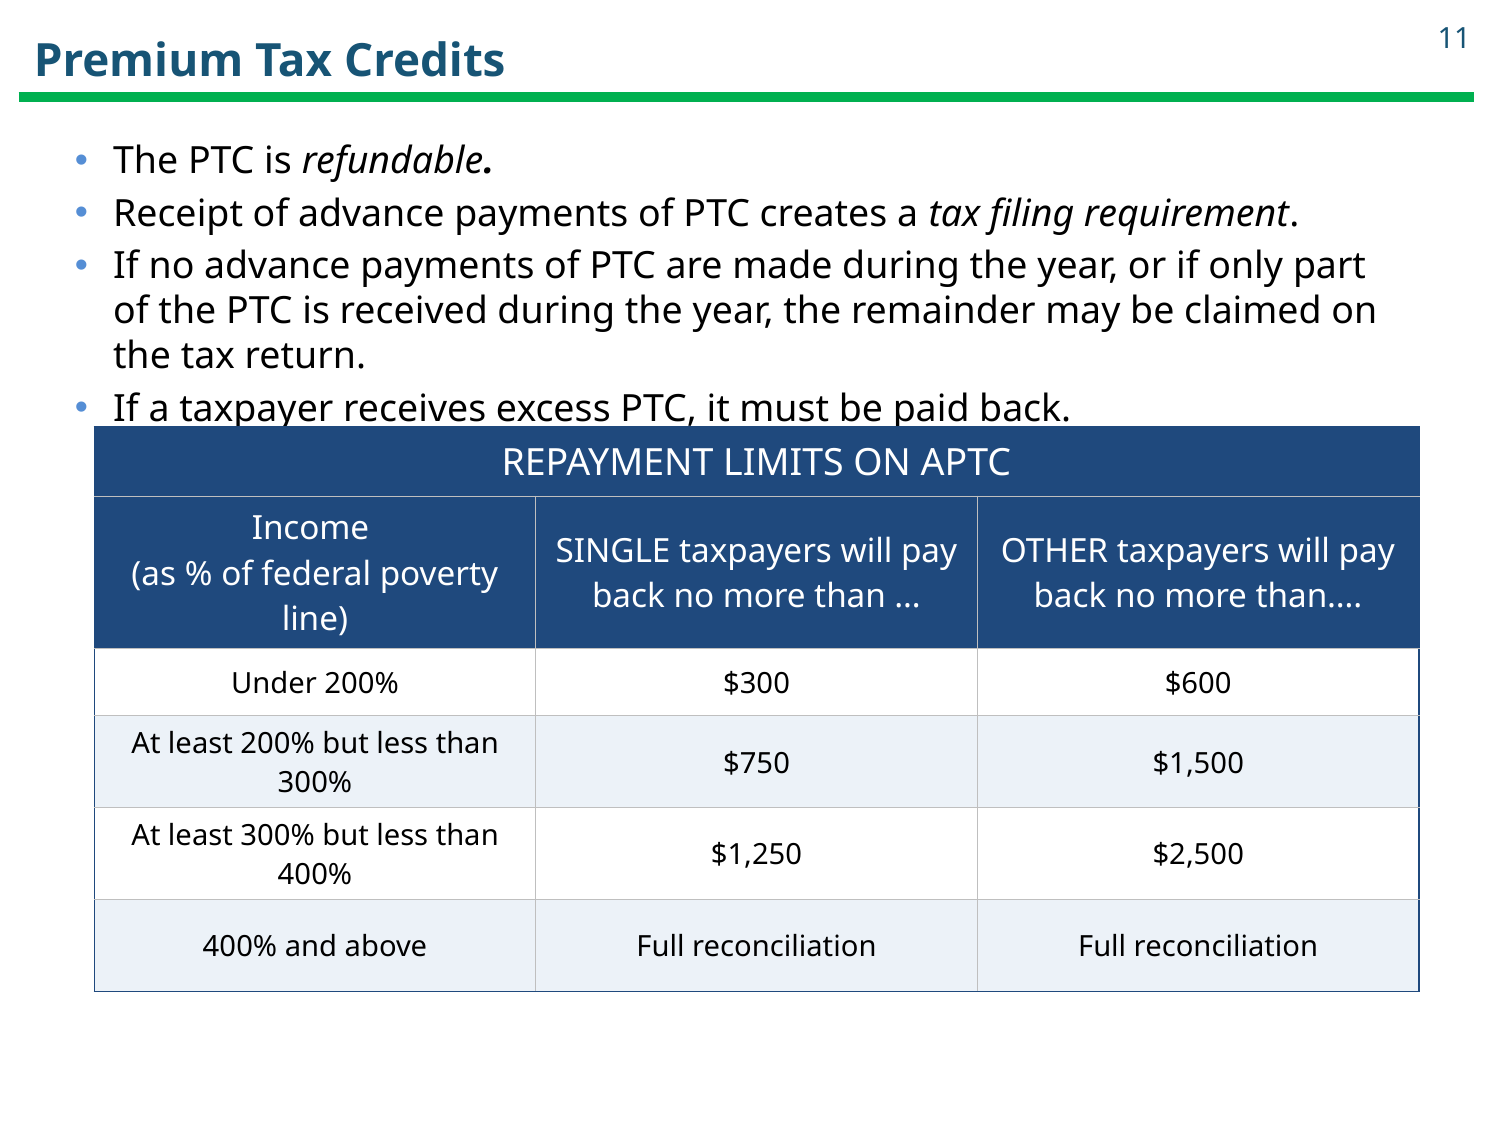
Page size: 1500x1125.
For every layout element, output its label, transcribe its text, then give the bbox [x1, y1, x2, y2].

table_cell $600 [978, 649, 1418, 715]
table_cell $300 [536, 649, 977, 715]
table_cell SINGLE taxpayers will pay back no more than … [536, 497, 977, 648]
slide_number 11 [1409, 9, 1486, 70]
table_header REPAYMENT LIMITS ON APTC [95, 427, 1418, 496]
table_cell At least 200% but less than 300% [95, 716, 535, 807]
table_cell $1,250 [536, 808, 977, 899]
table_cell $2,500 [978, 808, 1418, 899]
table_cell $750 [536, 716, 977, 807]
table_cell Full reconciliation [536, 900, 977, 991]
title Premium Tax Credits [18, 15, 1369, 101]
table_cell 400% and above [95, 900, 535, 991]
table_cell $1,500 [978, 716, 1418, 807]
table_cell Income (as % of federal poverty line) [95, 497, 535, 648]
table_cell Full reconciliation [978, 900, 1418, 991]
table_cell At least 300% but less than 400% [95, 808, 535, 899]
list The PTC is refundable. Receipt of advance payments of PTC creates a tax filing requirement. If no advance payments of PTC are made during the year, or if only part of the PTC is received during the year, the remainder may be claimed on the tax return. If a taxpayer receives excess PTC, it must be paid back. [59, 129, 1410, 928]
table_cell Under 200% [95, 649, 535, 715]
table_cell OTHER taxpayers will pay back no more than…. [978, 497, 1418, 648]
